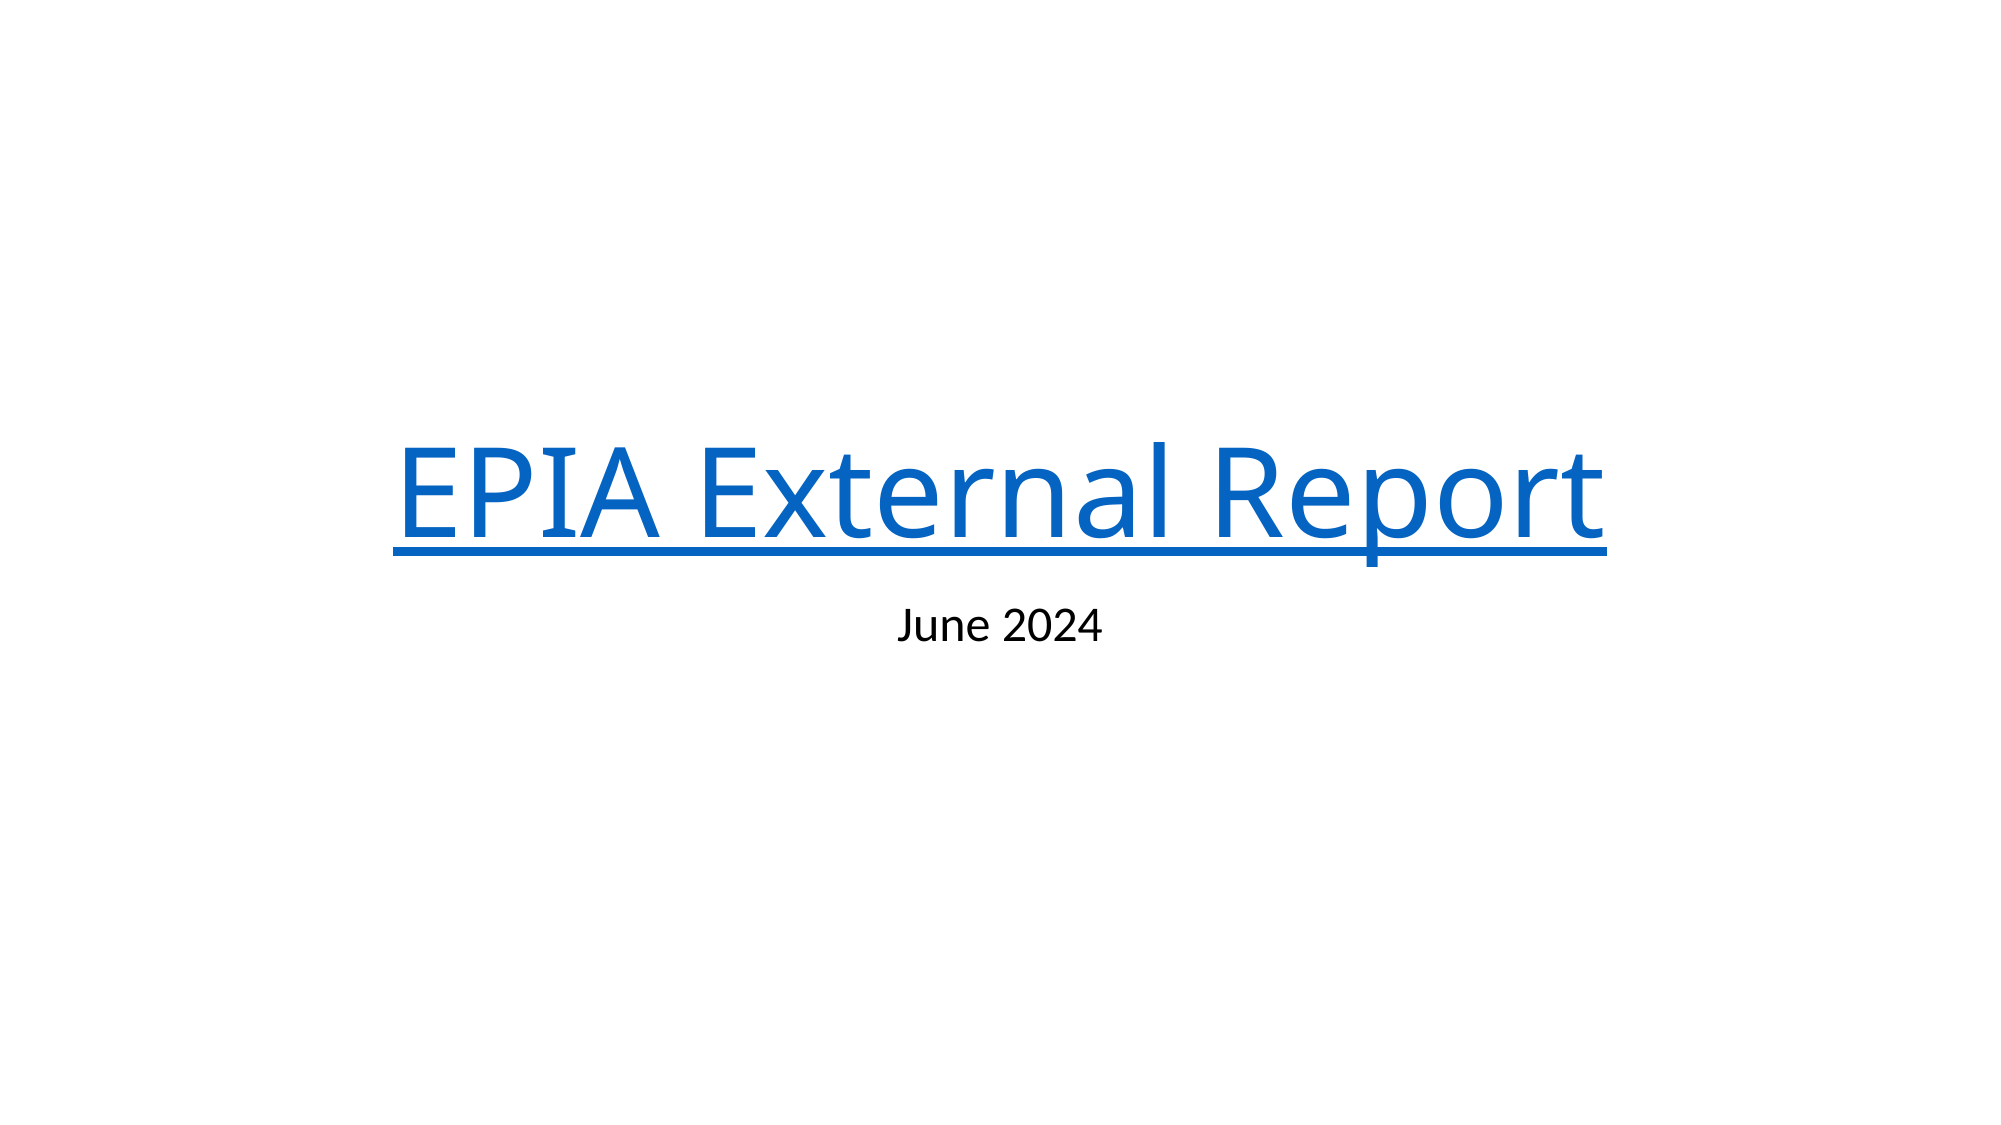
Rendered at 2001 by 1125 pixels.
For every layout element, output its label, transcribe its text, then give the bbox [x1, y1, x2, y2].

title EPIA External Report [249, 184, 1750, 576]
subtitle June 2024 [249, 590, 1750, 863]
